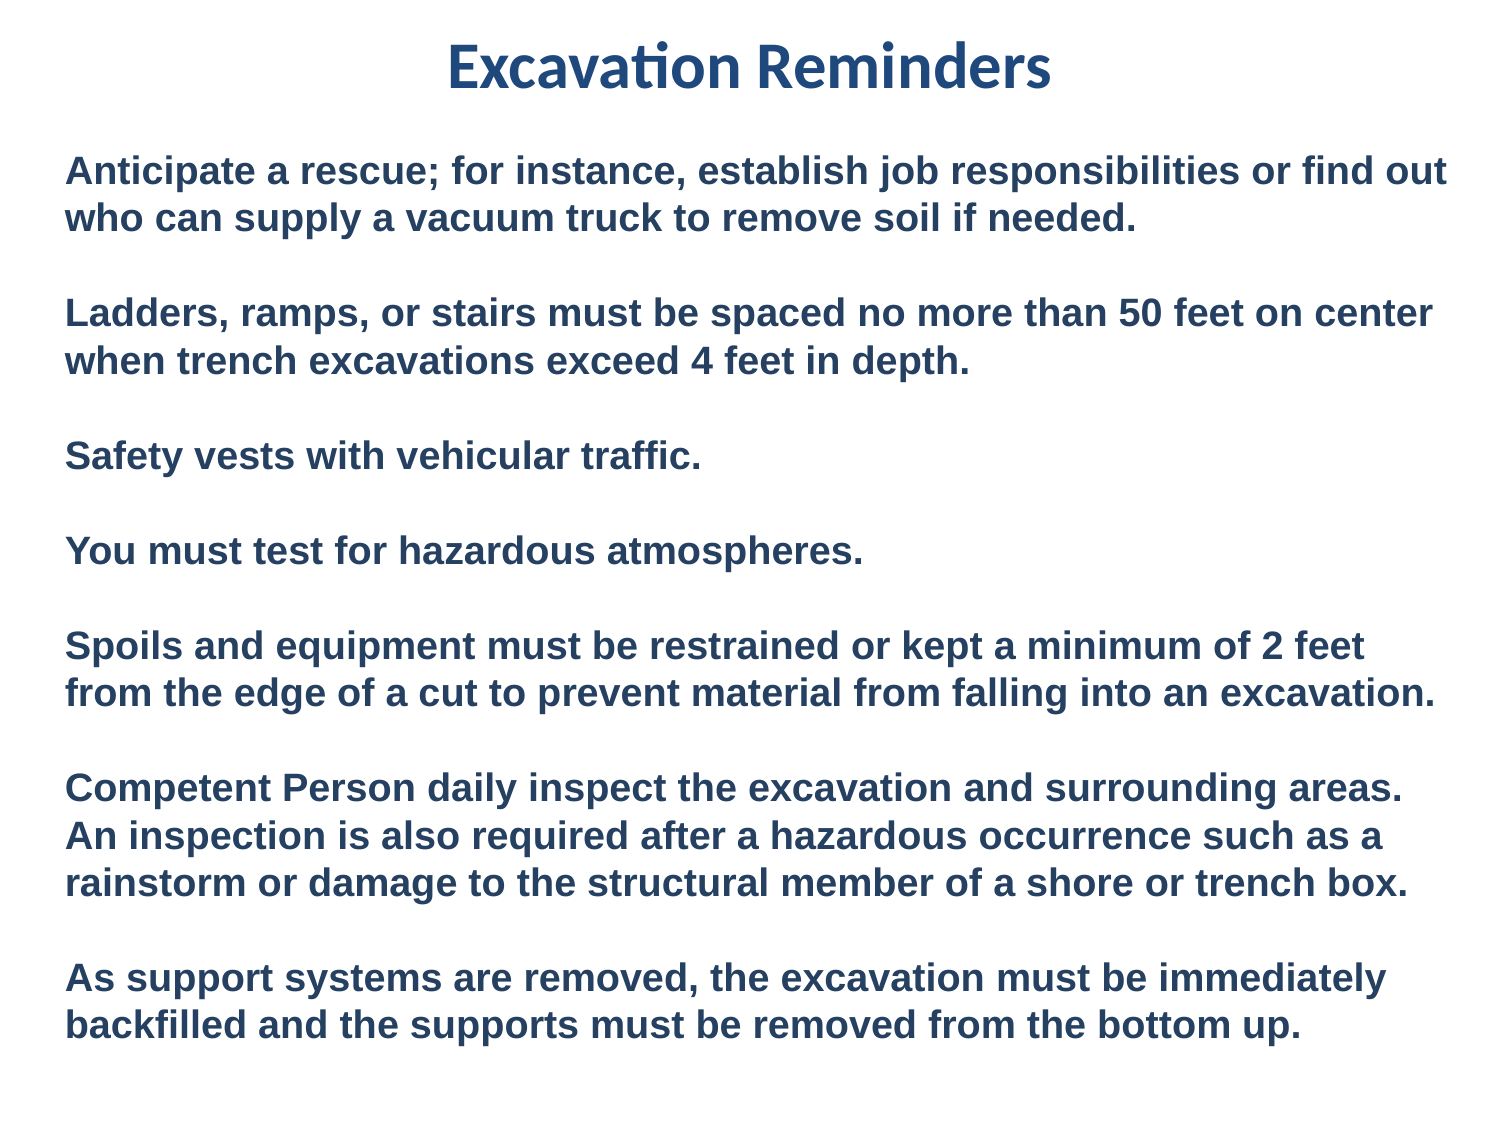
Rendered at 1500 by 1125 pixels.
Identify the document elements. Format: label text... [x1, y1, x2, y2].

text_box Excavation Reminders [224, 14, 1275, 110]
text_box Anticipate a rescue; for instance, establish job responsibilities or find out who can supply a vacuum truck to remove soil if needed. Ladders, ramps, or stairs must be spaced no more than 50 feet on center when trench excavations exceed 4 feet in depth. Safety vests with vehicular traffic. You must test for hazardous atmospheres. Spoils and equipment must be restrained or kept a minimum of 2 feet from the edge of a cut to prevent material from falling into an excavation. Competent Person daily inspect the excavation and surrounding areas. An inspection is also required after a hazardous occurrence such as a rainstorm or damage to the structural member of a shore or trench box. As support systems are removed, the excavation must be immediately backfilled and the supports must be removed from the bottom up. [50, 137, 1480, 1125]
